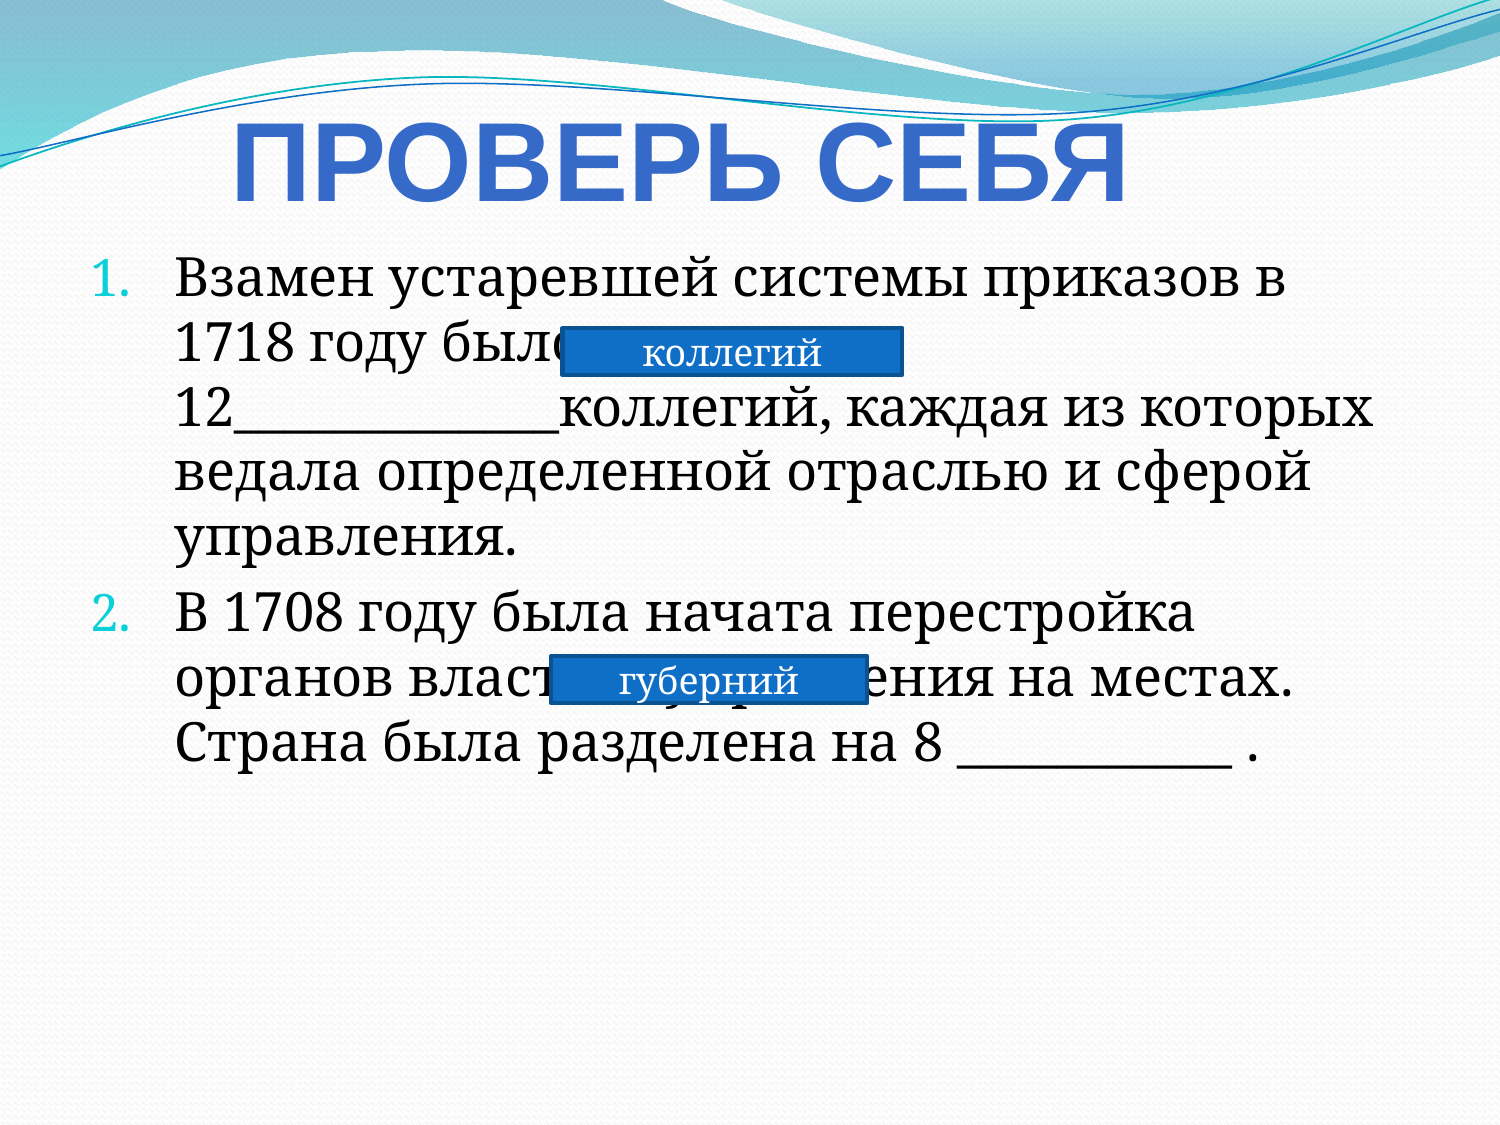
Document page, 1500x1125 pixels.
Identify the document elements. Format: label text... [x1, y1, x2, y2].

text_box губерний [549, 654, 869, 705]
list Взамен устаревшей системы приказов в 1718 году было создано 12_____________коллегий, каждая из которых ведала определенной отраслью и сферой управления. В 1708 году была начата перестройка органов власти и управления на местах. Страна была разделена на 8 ___________ . [74, 234, 1426, 1038]
text_box Проверь себя [175, 81, 1185, 232]
text_box коллегий [560, 326, 904, 377]
